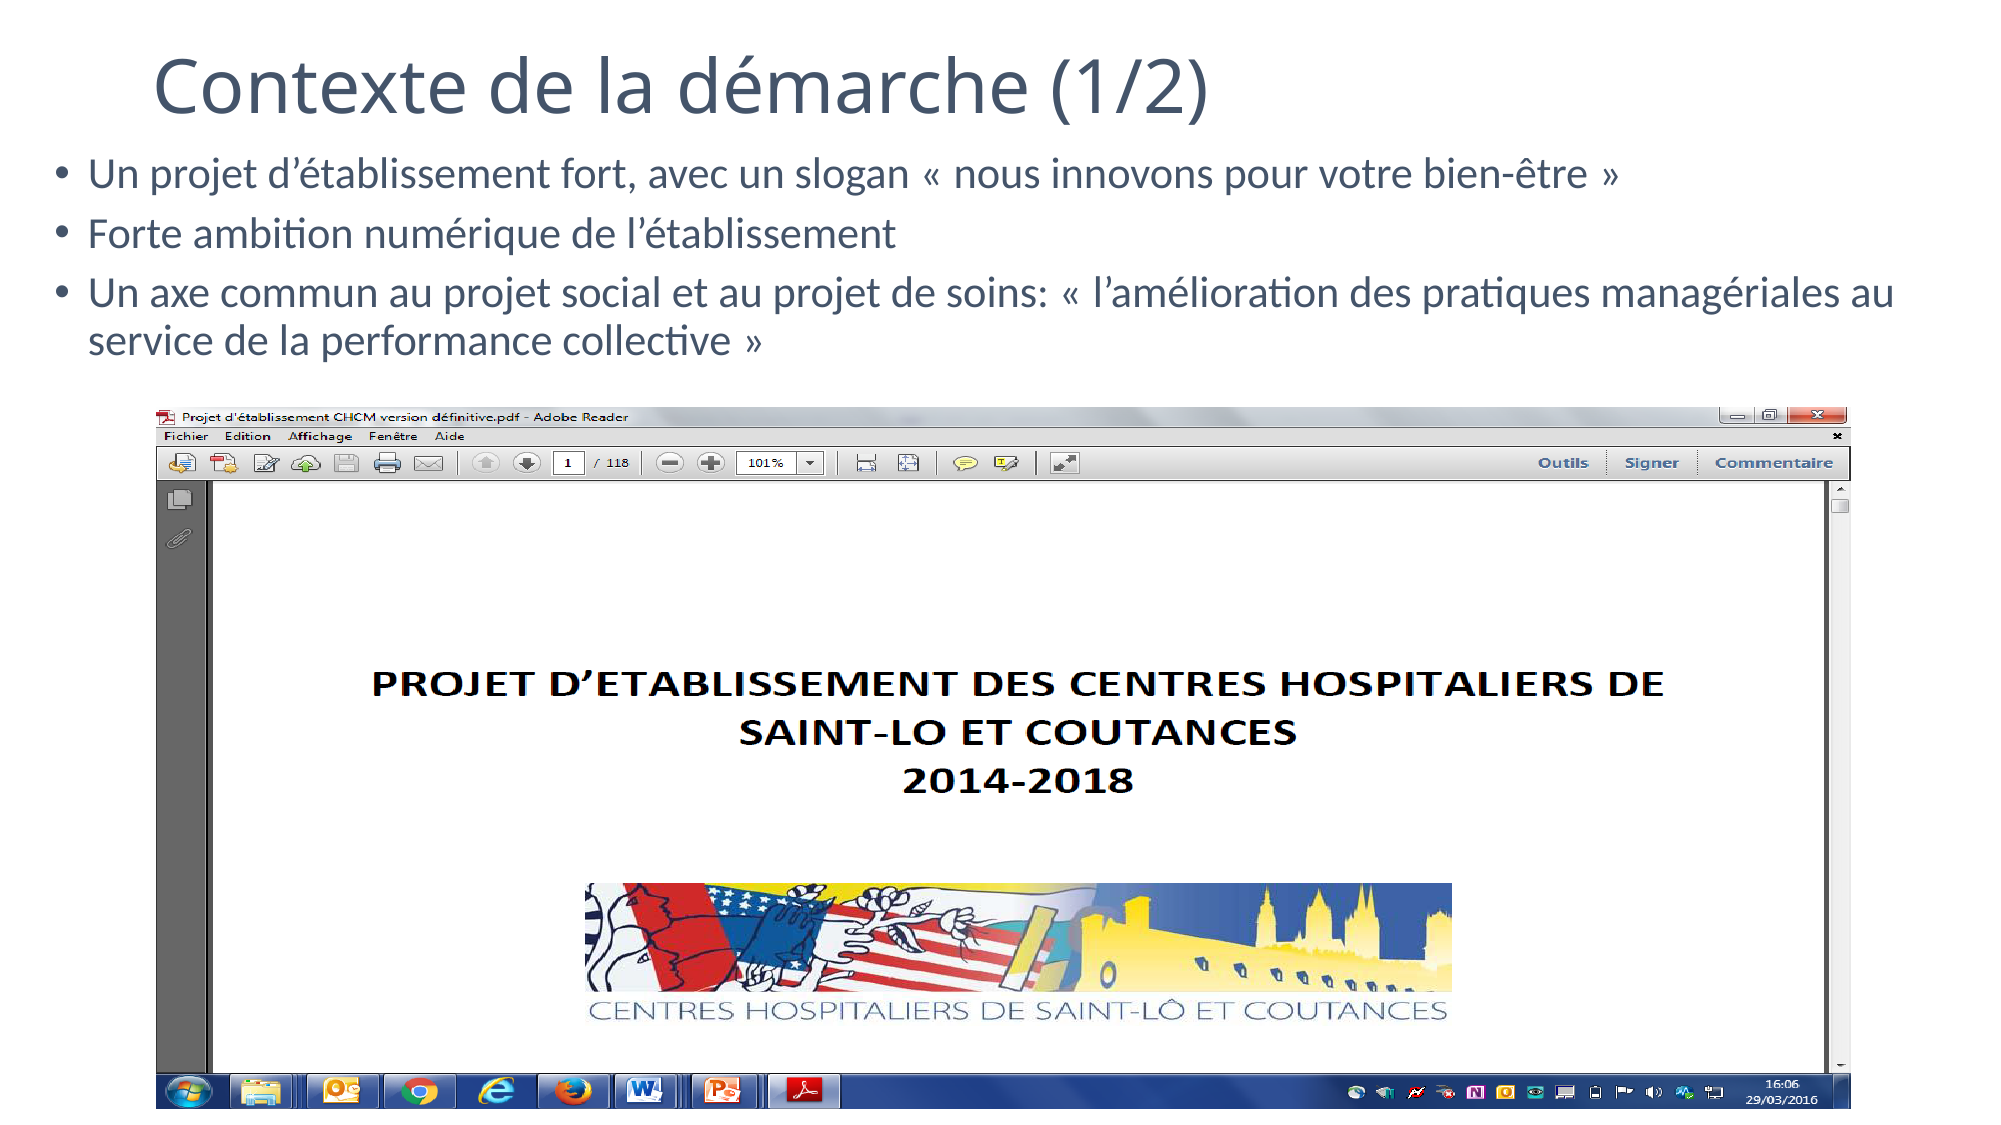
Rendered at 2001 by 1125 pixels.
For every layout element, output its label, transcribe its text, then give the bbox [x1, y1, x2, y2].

title Contexte de la démarche (1/2) [137, 26, 1863, 143]
list Un projet d’établissement fort, avec un slogan « nous innovons pour votre bien-être » Forte ambition numérique de l’établissement Un axe commun au projet social et au projet de soins: « l’amélioration des pratiques managériales au service de la performance collective » [39, 143, 1977, 377]
picture [156, 407, 1851, 1109]
